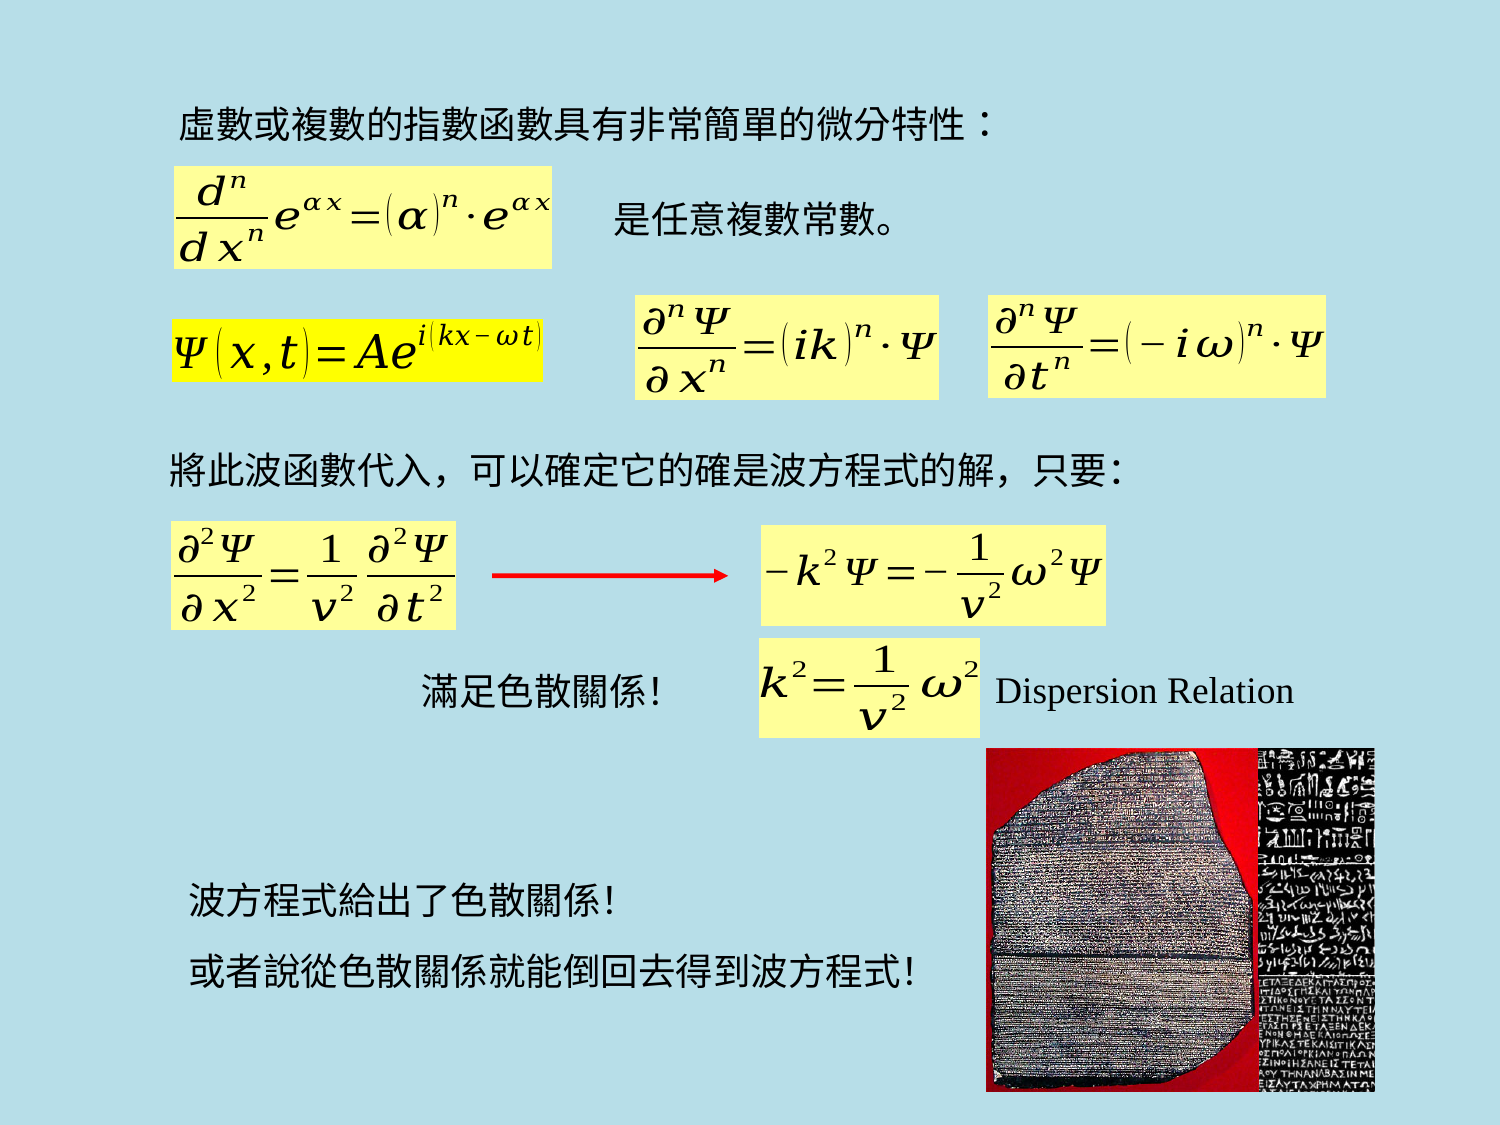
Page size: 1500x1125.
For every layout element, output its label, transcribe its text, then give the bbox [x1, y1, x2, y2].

text_box Dispersion Relation [980, 659, 1371, 719]
text_box 波方程式給出了色散關係！ [173, 869, 857, 930]
text_box 虛數或複數的指數函數具有非常簡單的微分特性： [163, 93, 1190, 153]
picture [985, 748, 1375, 1092]
text_box 或者說從色散關係就能倒回去得到波方程式！ [173, 940, 980, 1001]
text_box 將此波函數代入，可以確定它的確是波方程式的解，只要： [154, 439, 1190, 500]
text_box [492, 569, 729, 582]
